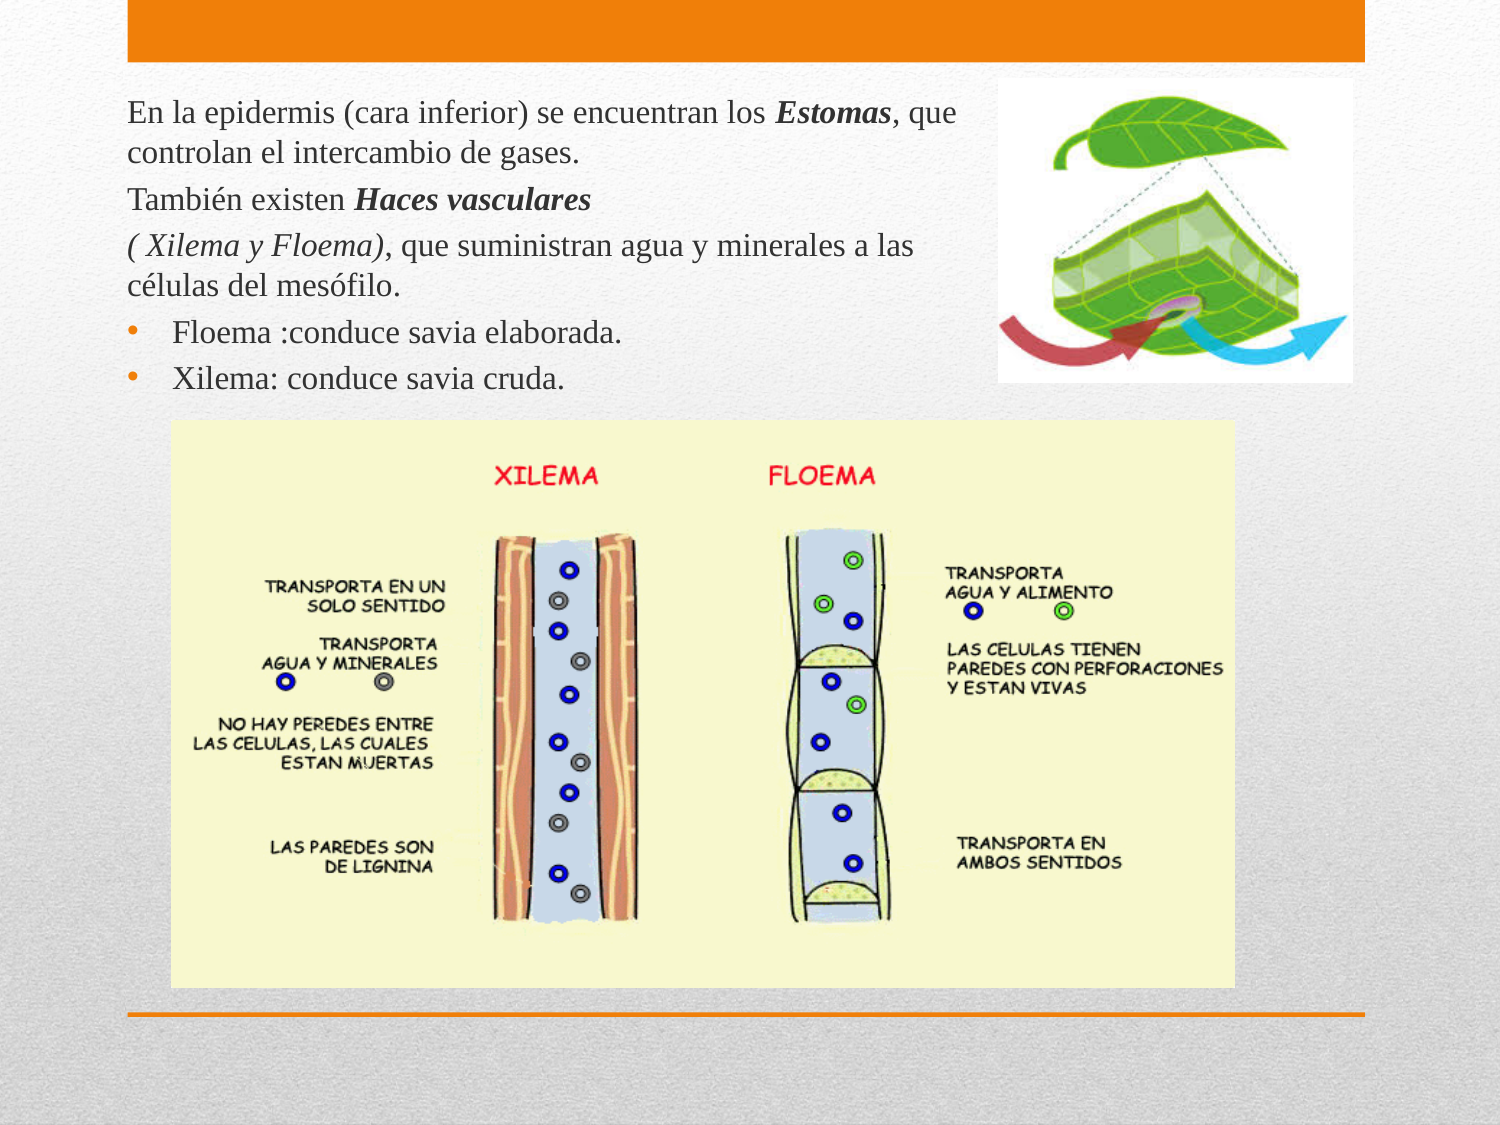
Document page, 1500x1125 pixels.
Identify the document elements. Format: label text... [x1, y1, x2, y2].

list En la epidermis (cara inferior) se encuentran los Estomas, que controlan el intercambio de gases. También existen Haces vasculares ( Xilema y Floema), que suministran agua y minerales a las células del mesófilo. Floema :conduce savia elaborada. Xilema: conduce savia cruda. [112, 78, 975, 409]
picture [170, 419, 1235, 989]
picture [997, 77, 1354, 384]
